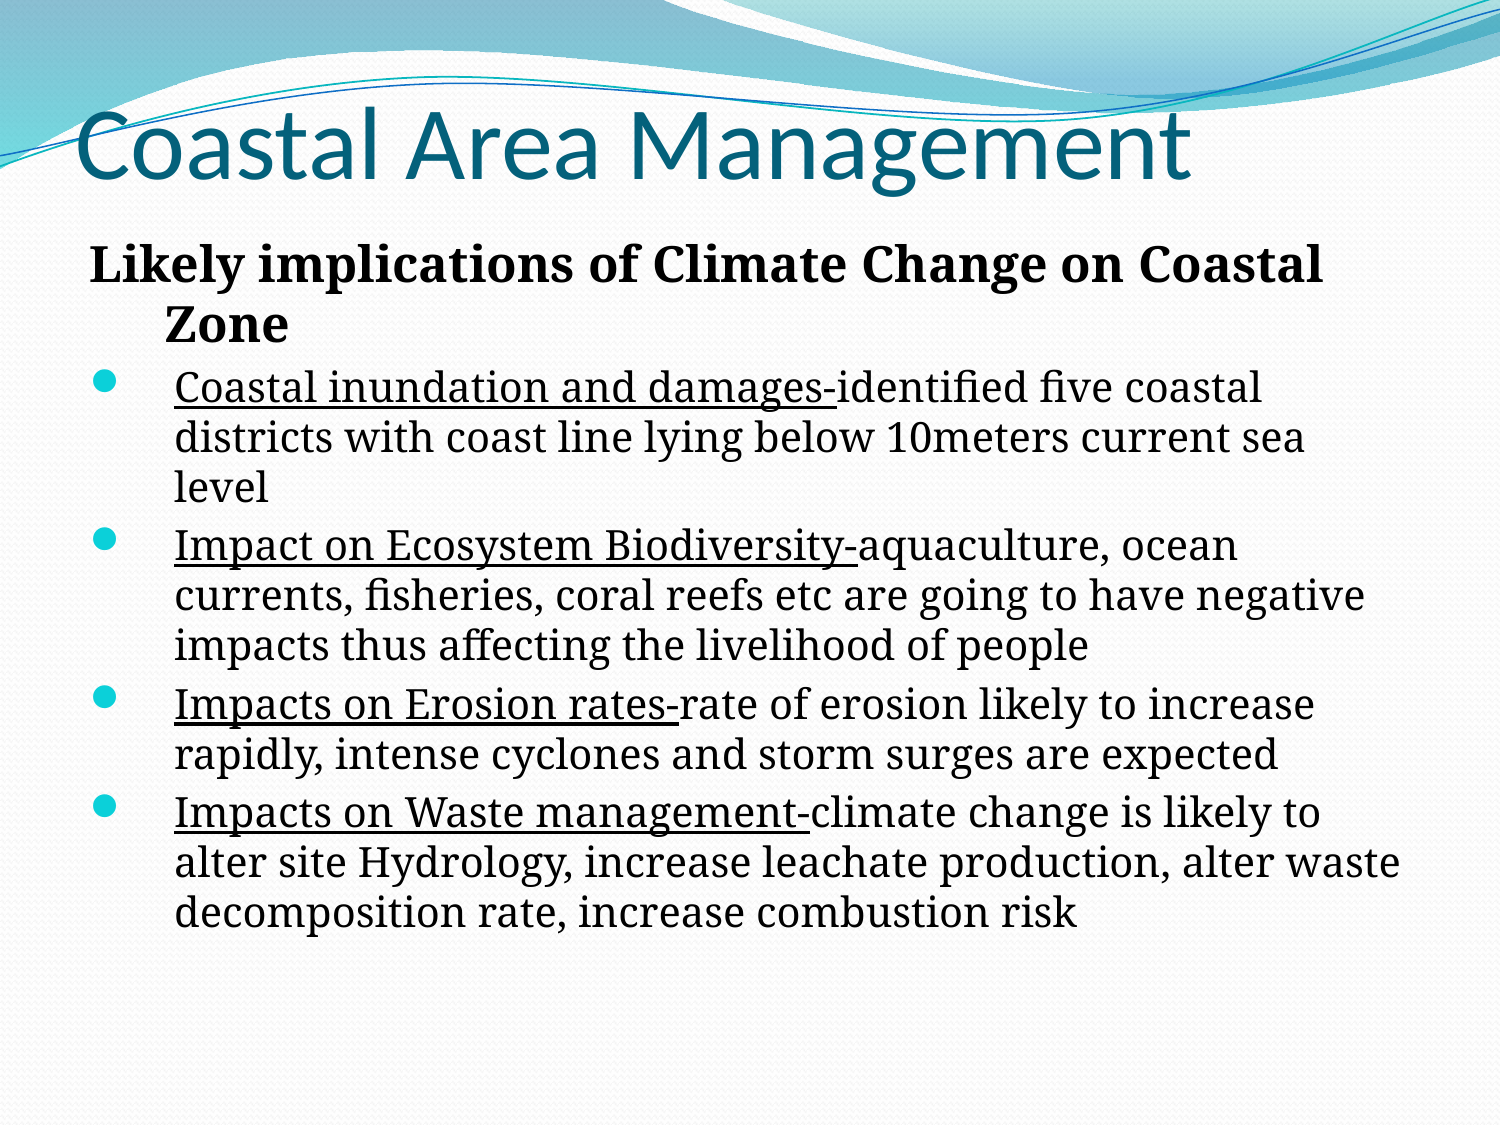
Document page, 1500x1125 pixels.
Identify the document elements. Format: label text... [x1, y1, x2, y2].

list Likely implications of Climate Change on Coastal Zone Coastal inundation and damages-identified five coastal districts with coast line lying below 10meters current sea level Impact on Ecosystem Biodiversity-aquaculture, ocean currents, fisheries, coral reefs etc are going to have negative impacts thus affecting the livelihood of people Impacts on Erosion rates-rate of erosion likely to increase rapidly, intense cyclones and storm surges are expected Impacts on Waste management-climate change is likely to alter site Hydrology, increase leachate production, alter waste decomposition rate, increase combustion risk [75, 224, 1425, 1088]
title Coastal Area Management [75, 37, 1425, 200]
